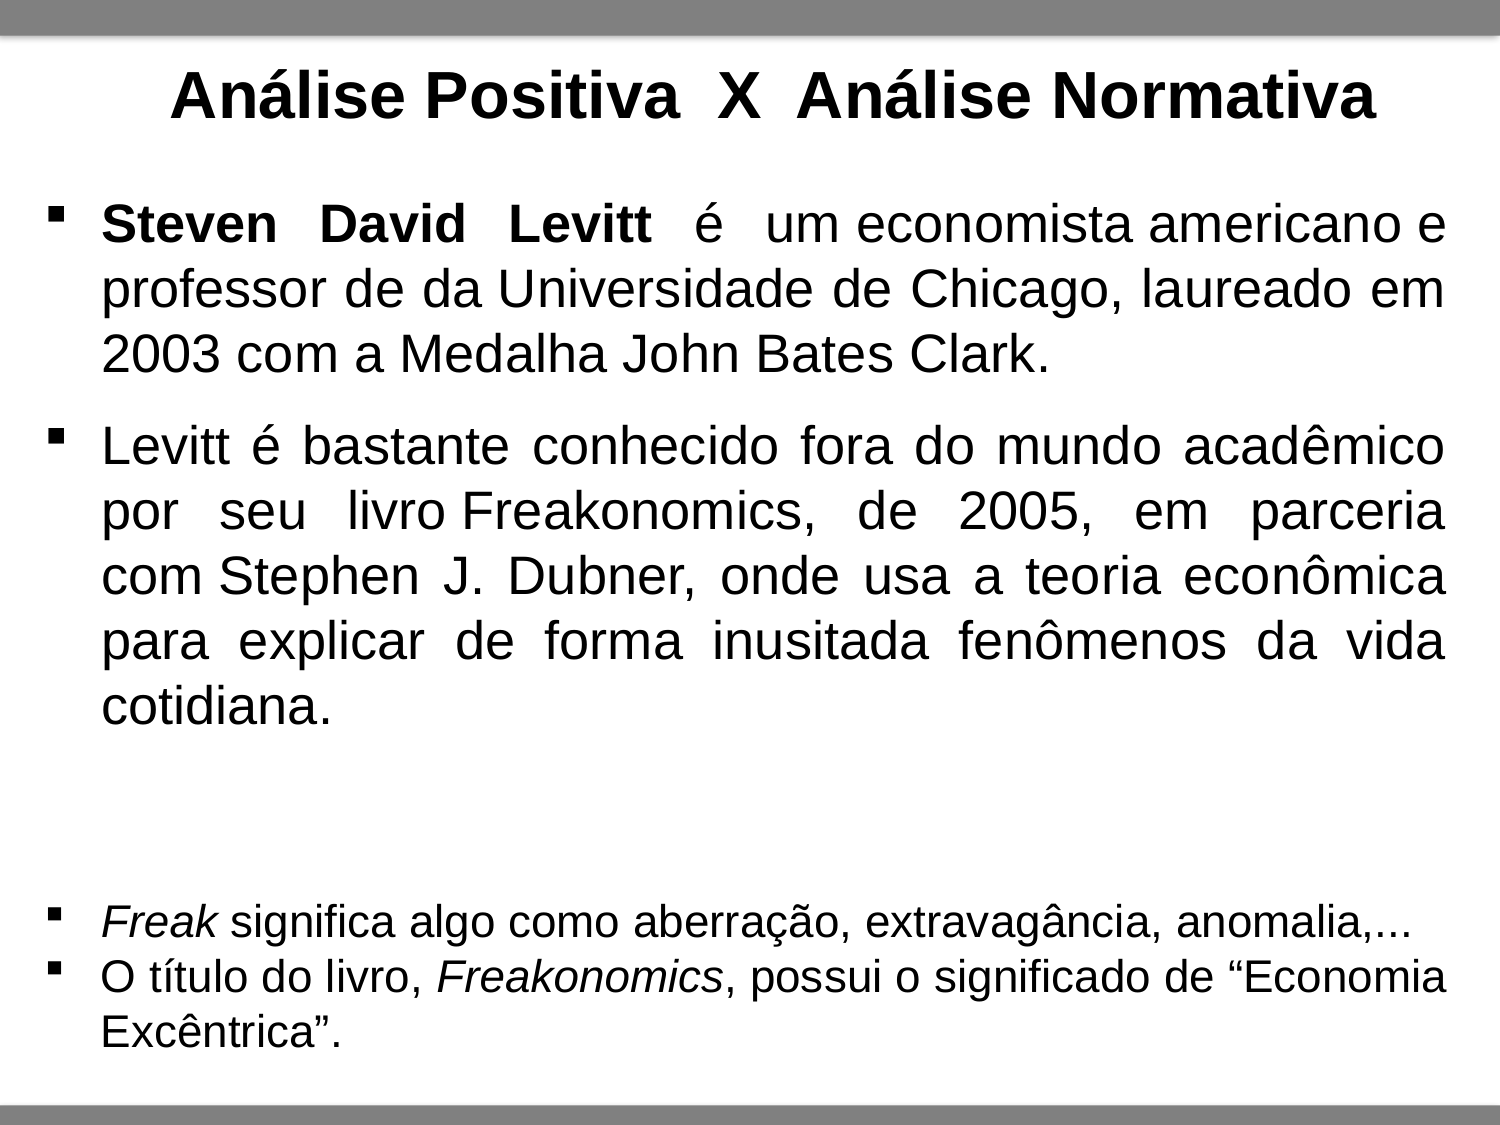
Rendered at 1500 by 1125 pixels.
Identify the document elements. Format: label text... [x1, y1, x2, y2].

title Análise Positiva X Análise Normativa [117, 9, 1394, 140]
text_box Freak significa algo como aberração, extravagância, anomalia,... O título do livro, Freakonomics, possui o significado de “Economia Excêntrica”. [29, 884, 1463, 1092]
list Steven David Levitt é um economista americano e professor de da Universidade de Chicago, laureado em 2003 com a Medalha John Bates Clark. Levitt é bastante conhecido fora do mundo acadêmico por seu livro Freakonomics, de 2005, em parceria com Stephen J. Dubner, onde usa a teoria econômica para explicar de forma inusitada fenômenos da vida cotidiana. [29, 180, 1464, 834]
